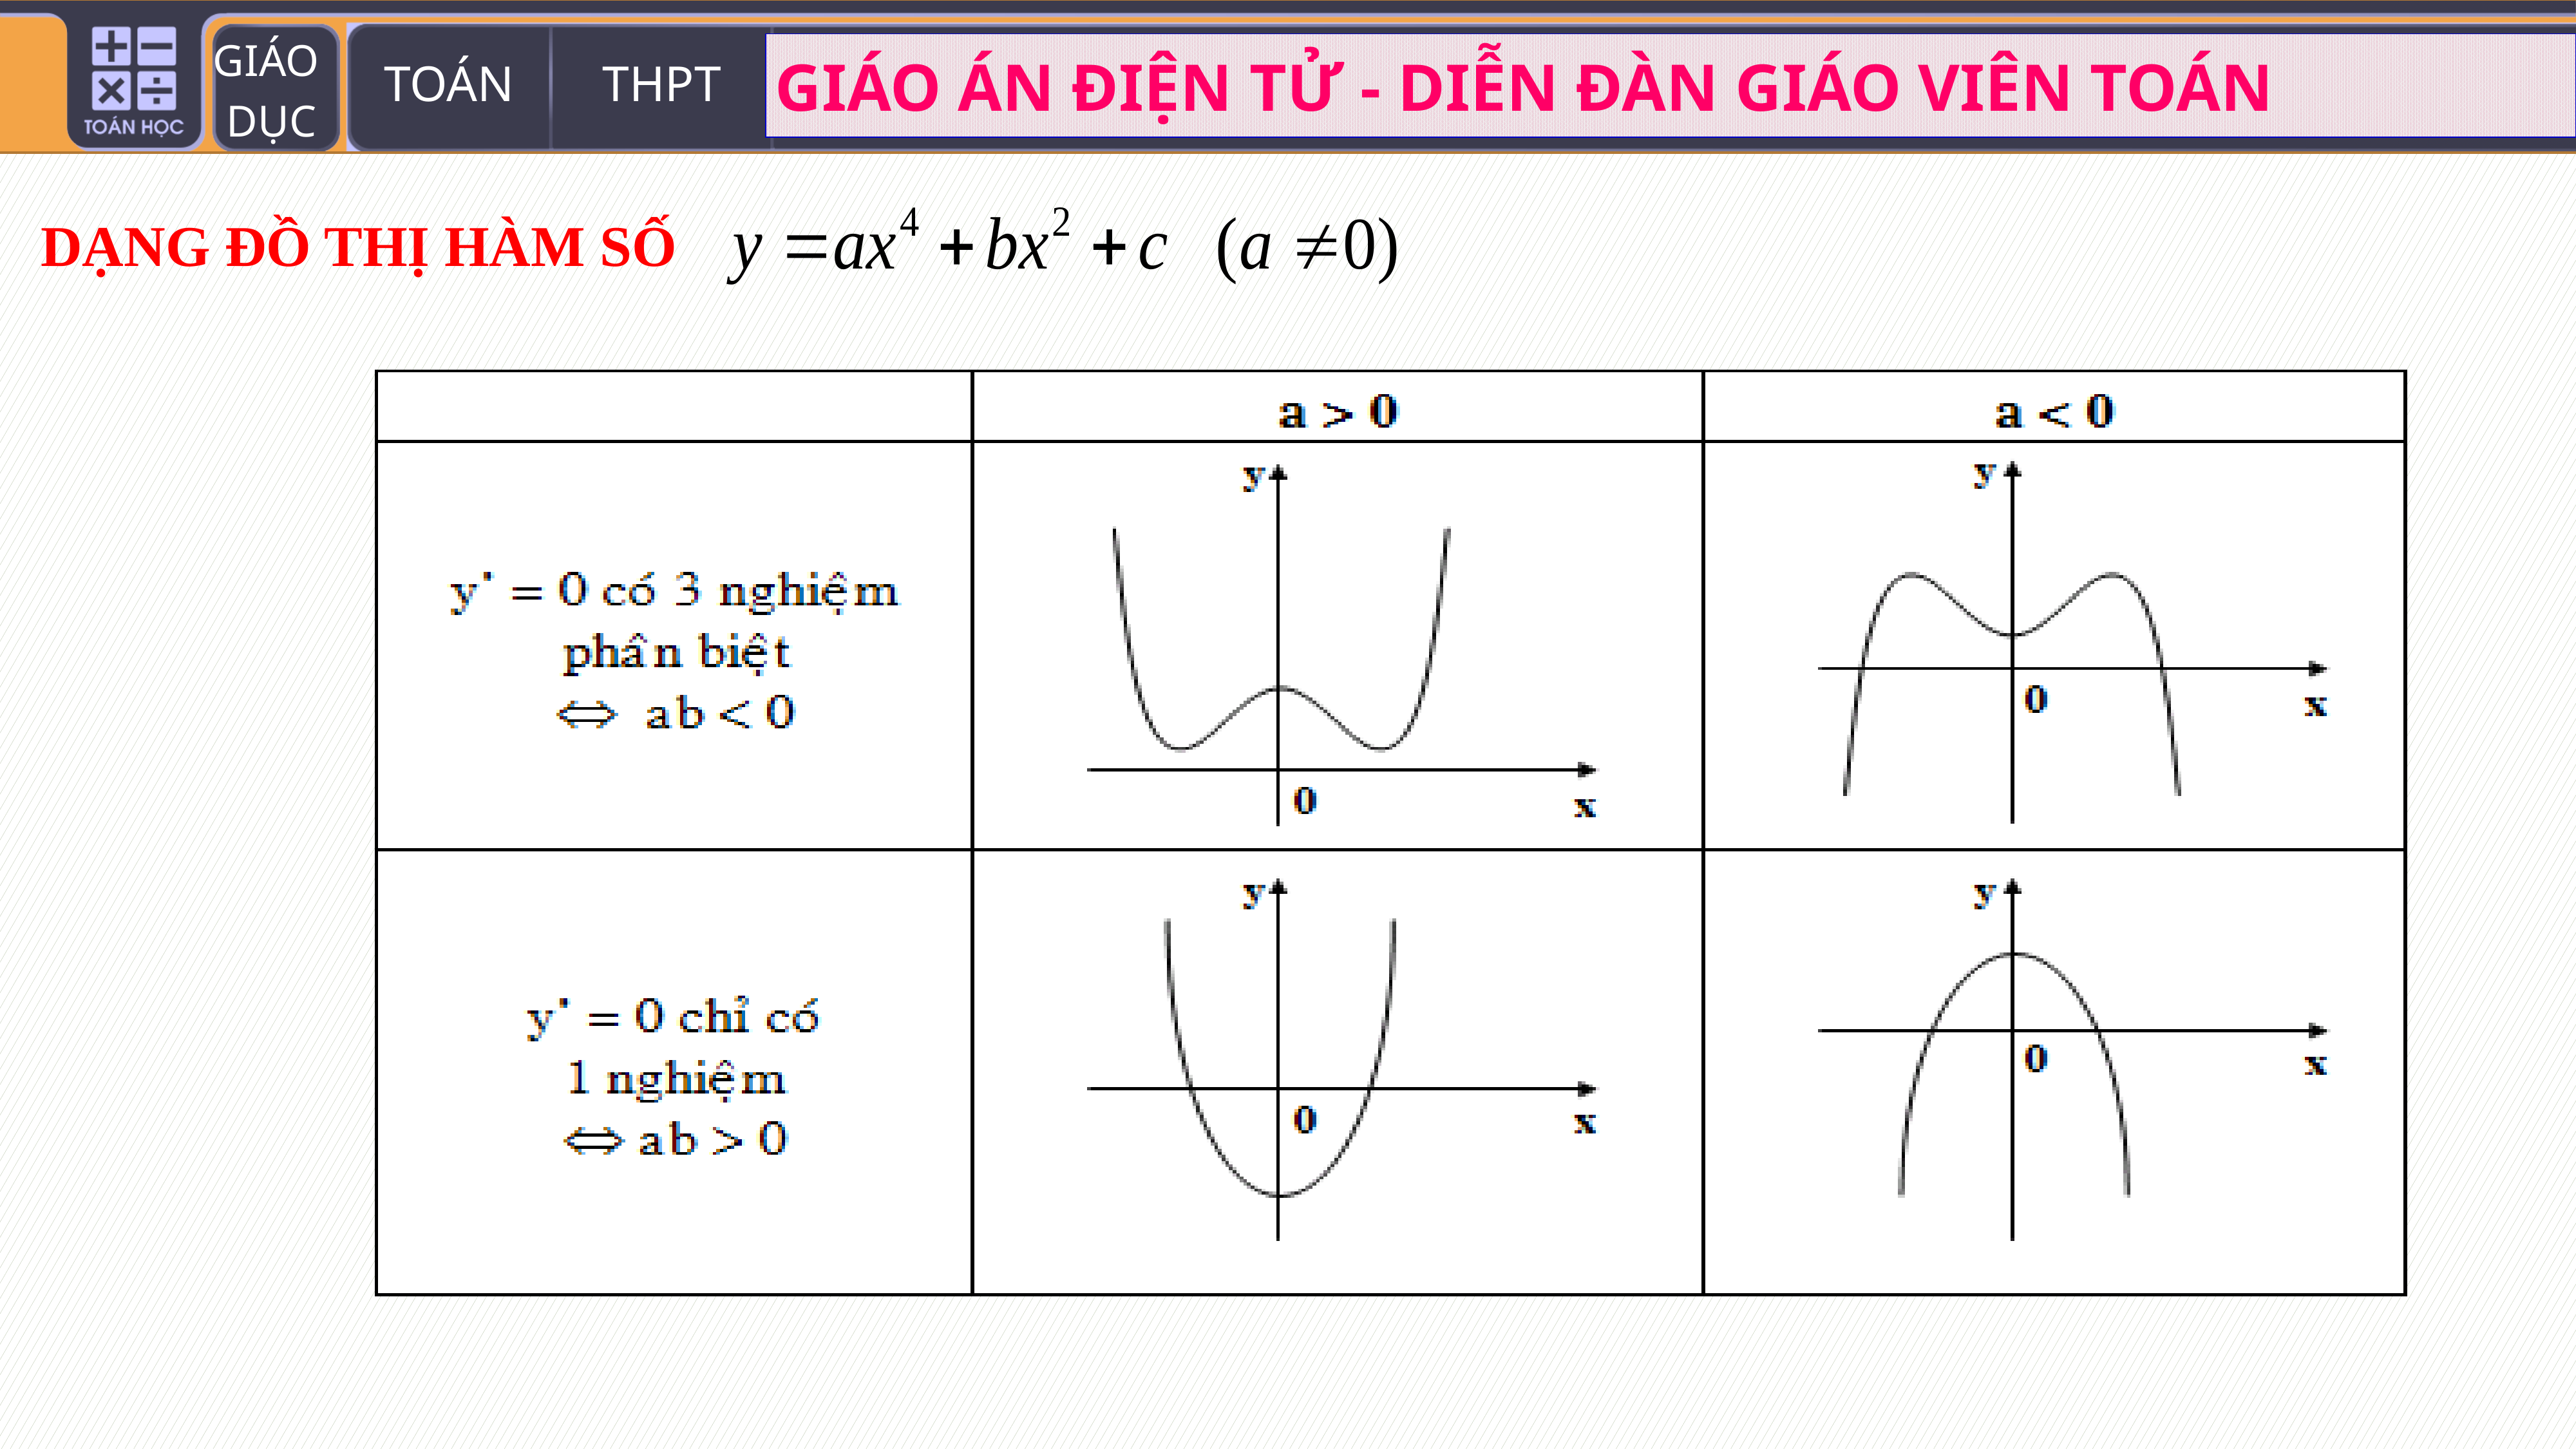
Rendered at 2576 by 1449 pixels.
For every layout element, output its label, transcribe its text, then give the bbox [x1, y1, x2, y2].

text_box DẠNG ĐỒ THỊ HÀM SỐ [31, 204, 687, 283]
picture [374, 369, 2407, 1296]
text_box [715, 188, 1409, 300]
